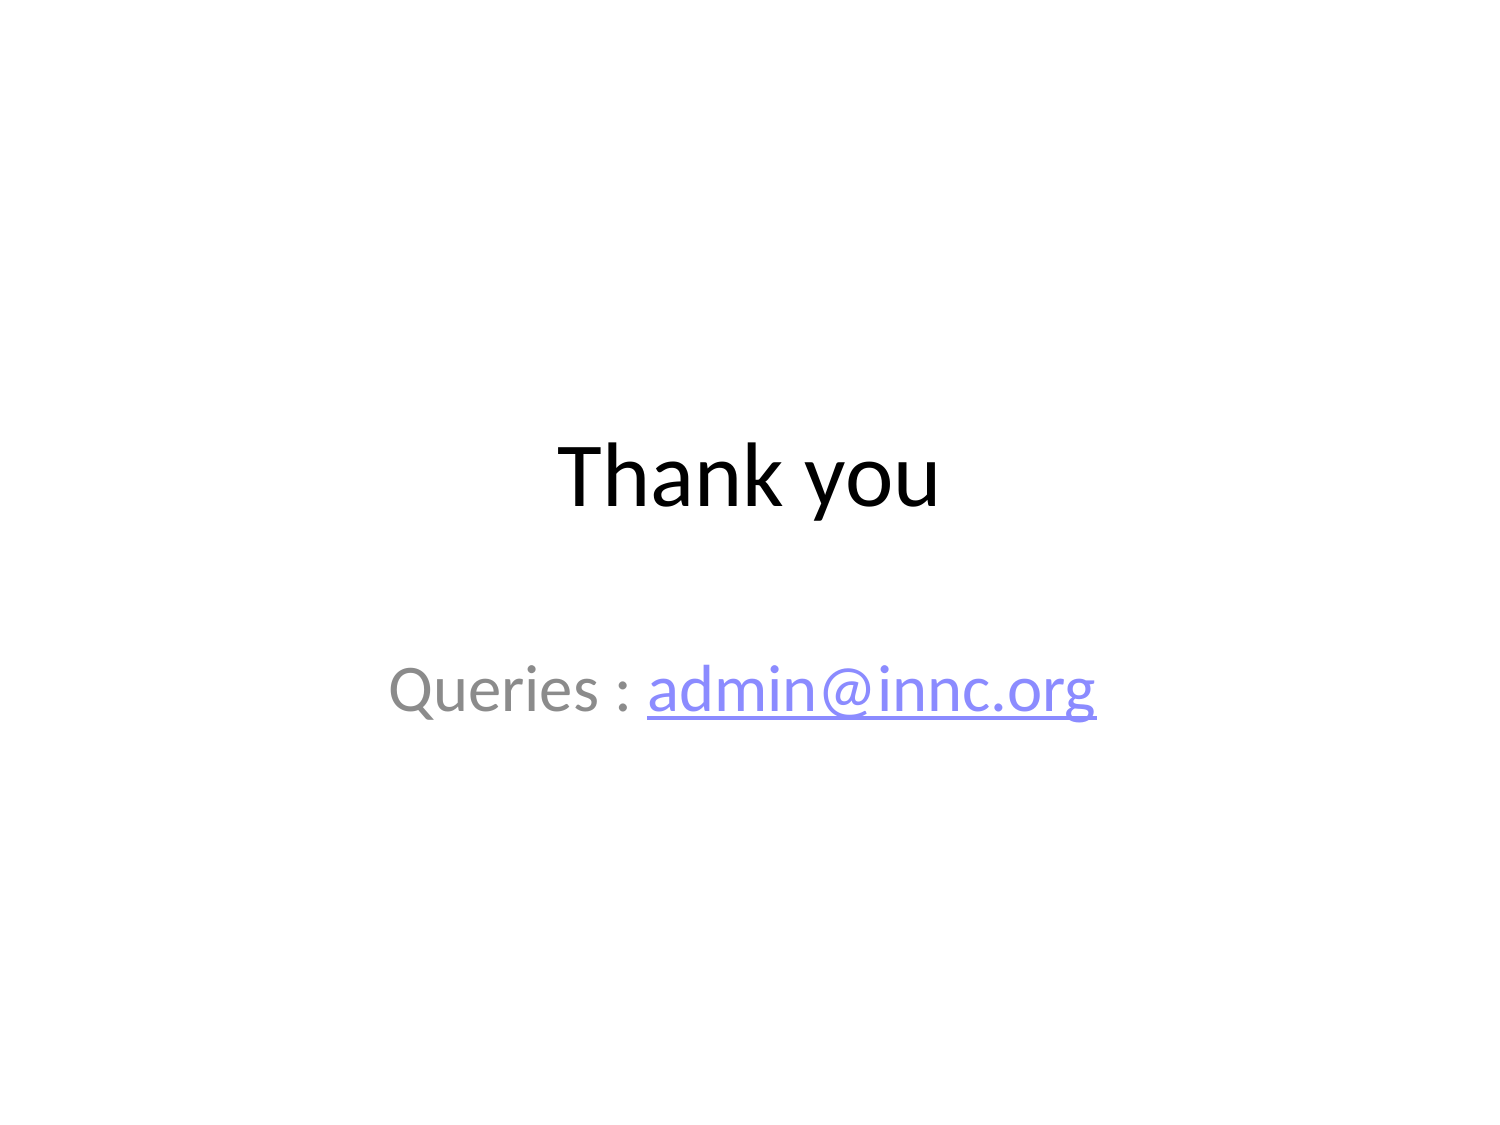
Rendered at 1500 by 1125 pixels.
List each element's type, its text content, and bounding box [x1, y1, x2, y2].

subtitle Queries : admin@innc.org [225, 637, 1275, 925]
title Thank you [112, 349, 1388, 591]
